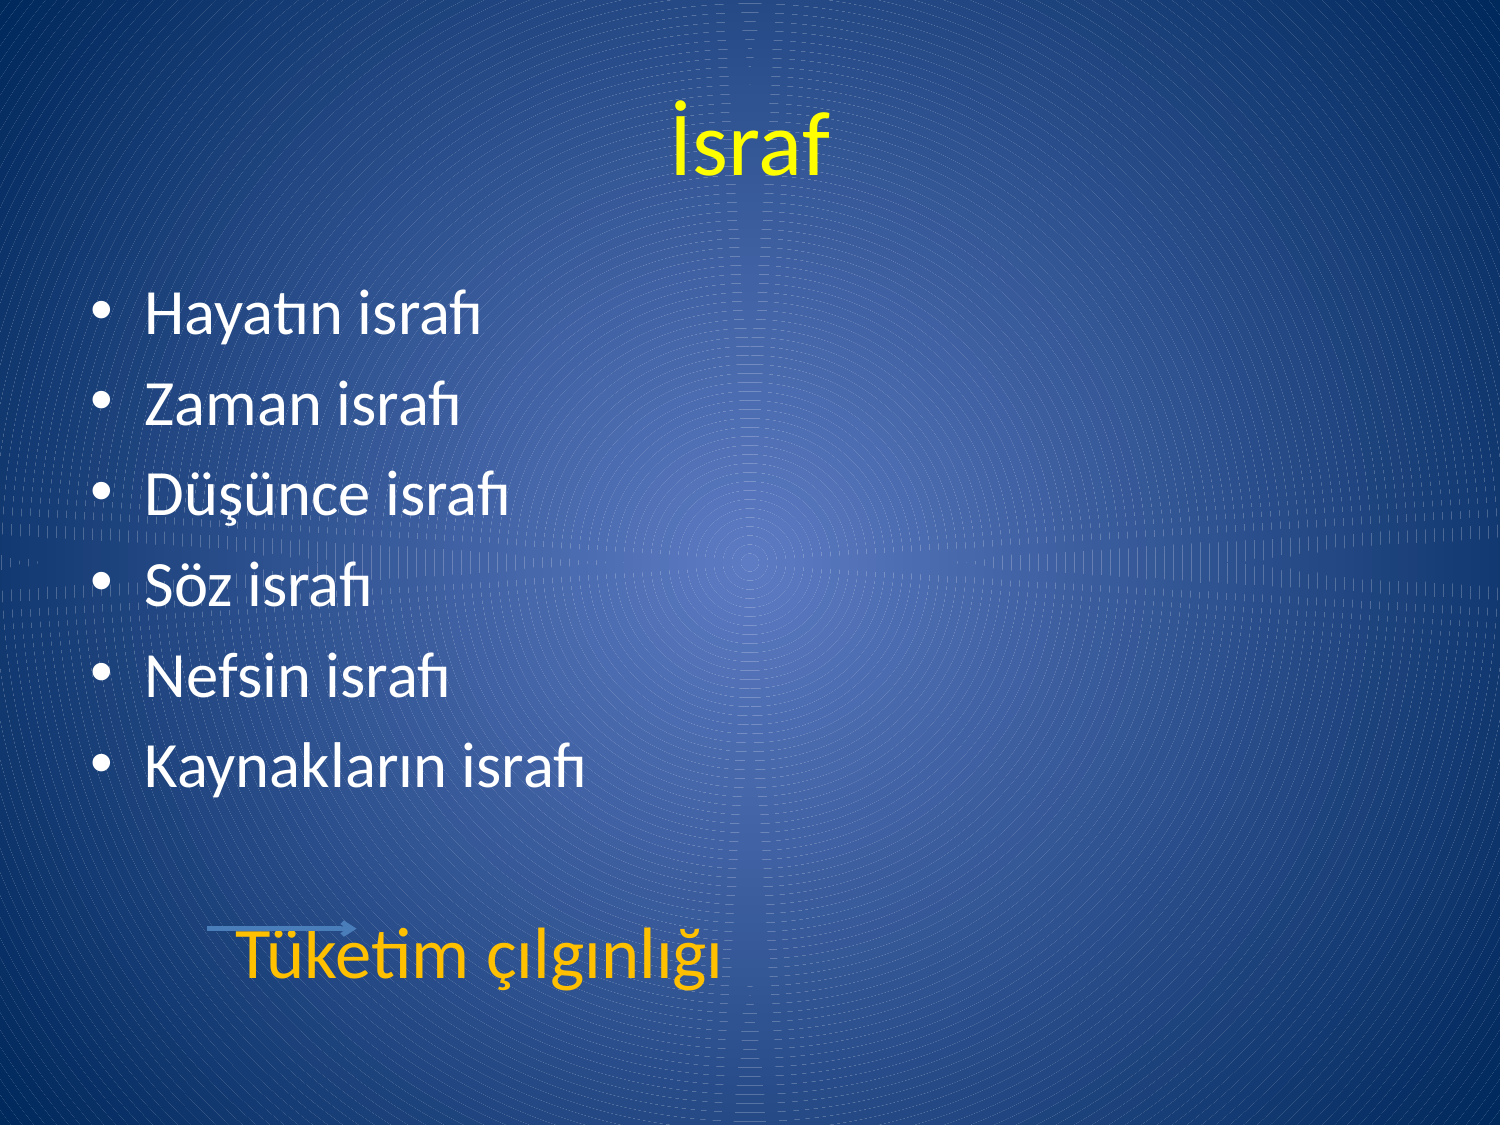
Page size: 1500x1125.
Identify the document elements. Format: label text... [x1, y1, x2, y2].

title İsraf [75, 45, 1425, 233]
list Hayatın israfı Zaman israfı Düşünce israfı Söz israfı Nefsin israfı Kaynakların israfı Tüketim çılgınlığı [75, 262, 1425, 1005]
